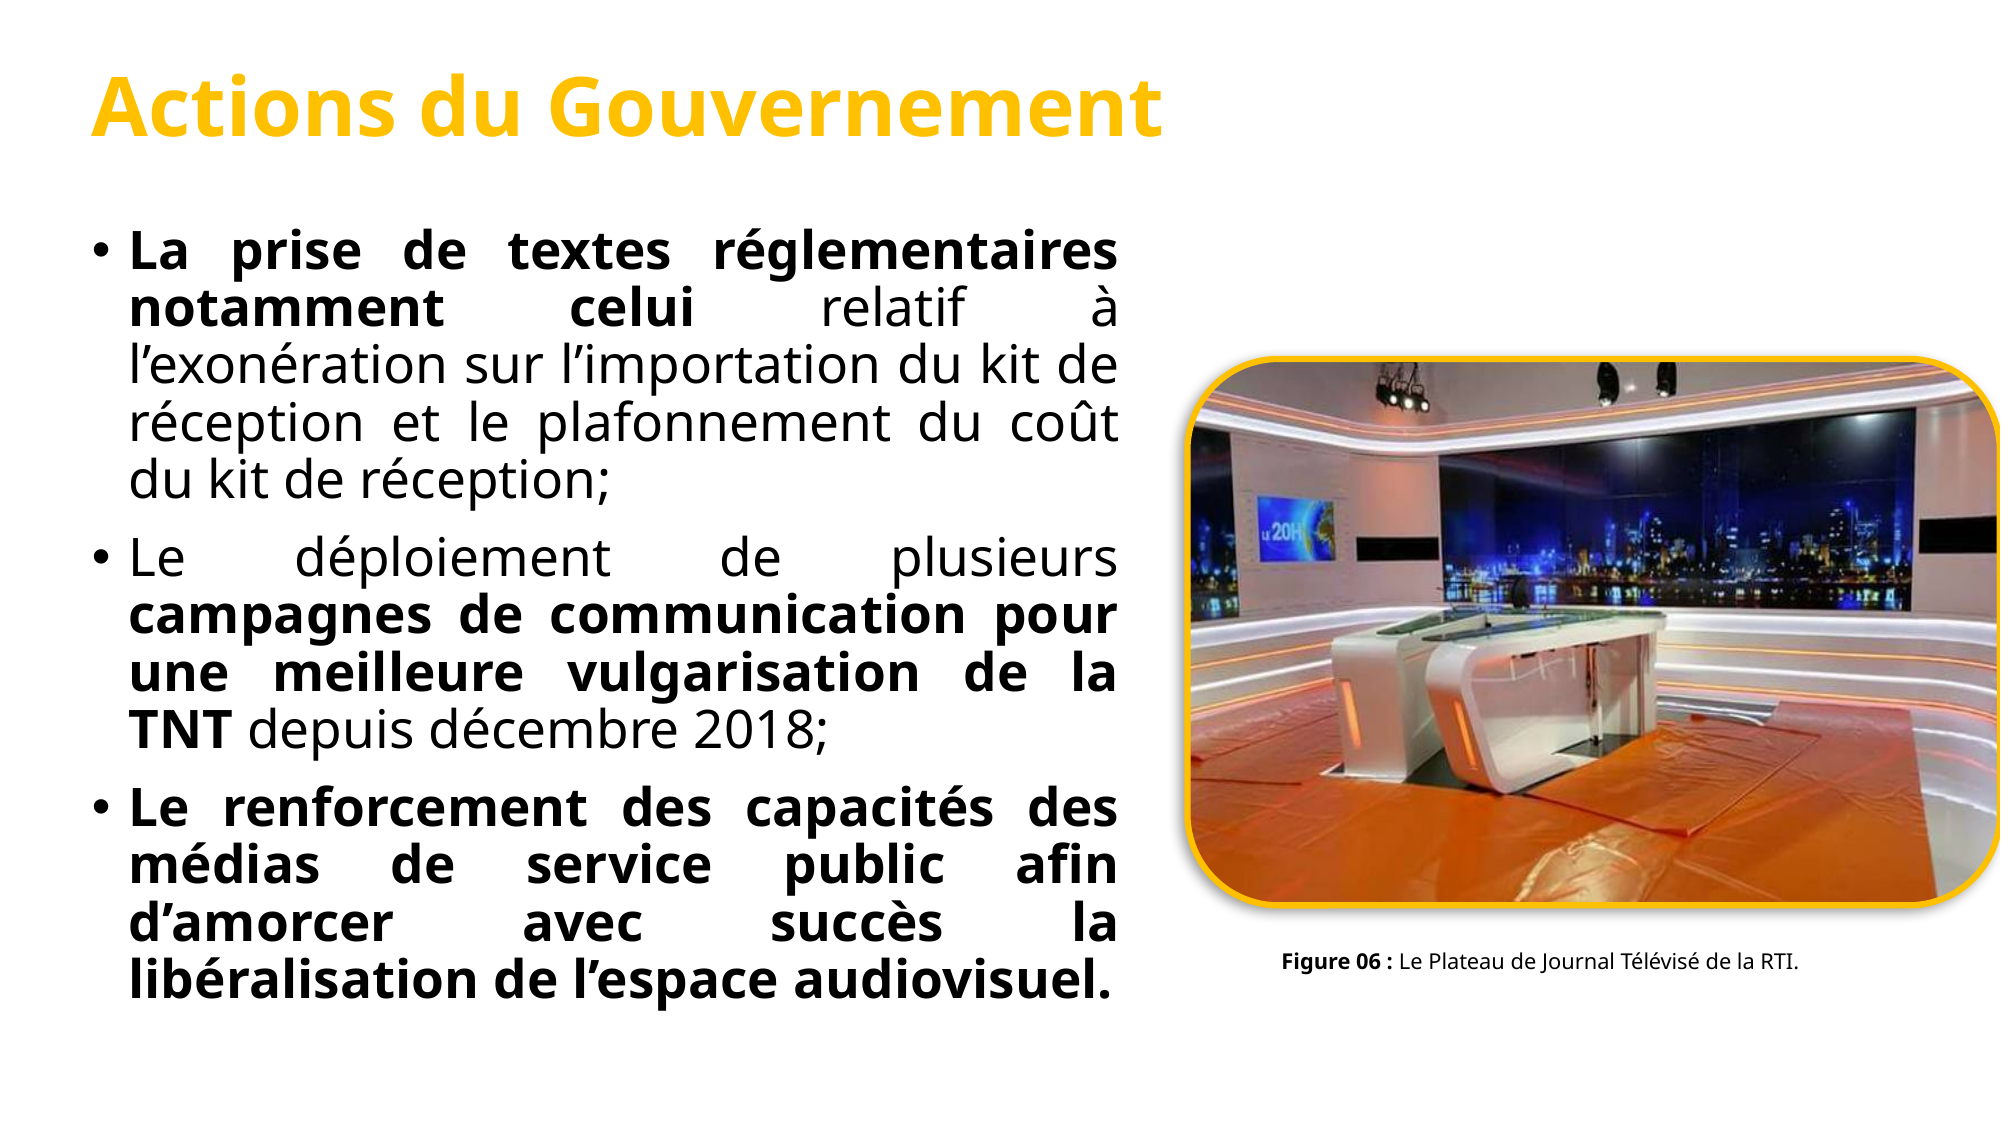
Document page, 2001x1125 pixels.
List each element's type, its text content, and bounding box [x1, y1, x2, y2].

text_box Figure 06 : Le Plateau de Journal Télévisé de la RTI. [1239, 940, 1848, 982]
list La prise de textes réglementaires notamment celui relatif à l’exonération sur l’importation du kit de réception et le plafonnement du coût du kit de réception; Le déploiement de plusieurs campagnes de communication pour une meilleure vulgarisation de la TNT depuis décembre 2018; Le renforcement des capacités des médias de service public afin d’amorcer avec succès la libéralisation de l’espace audiovisuel. [76, 215, 1136, 1049]
picture [1187, 358, 2000, 906]
title Actions du Gouvernement [76, 58, 1702, 163]
